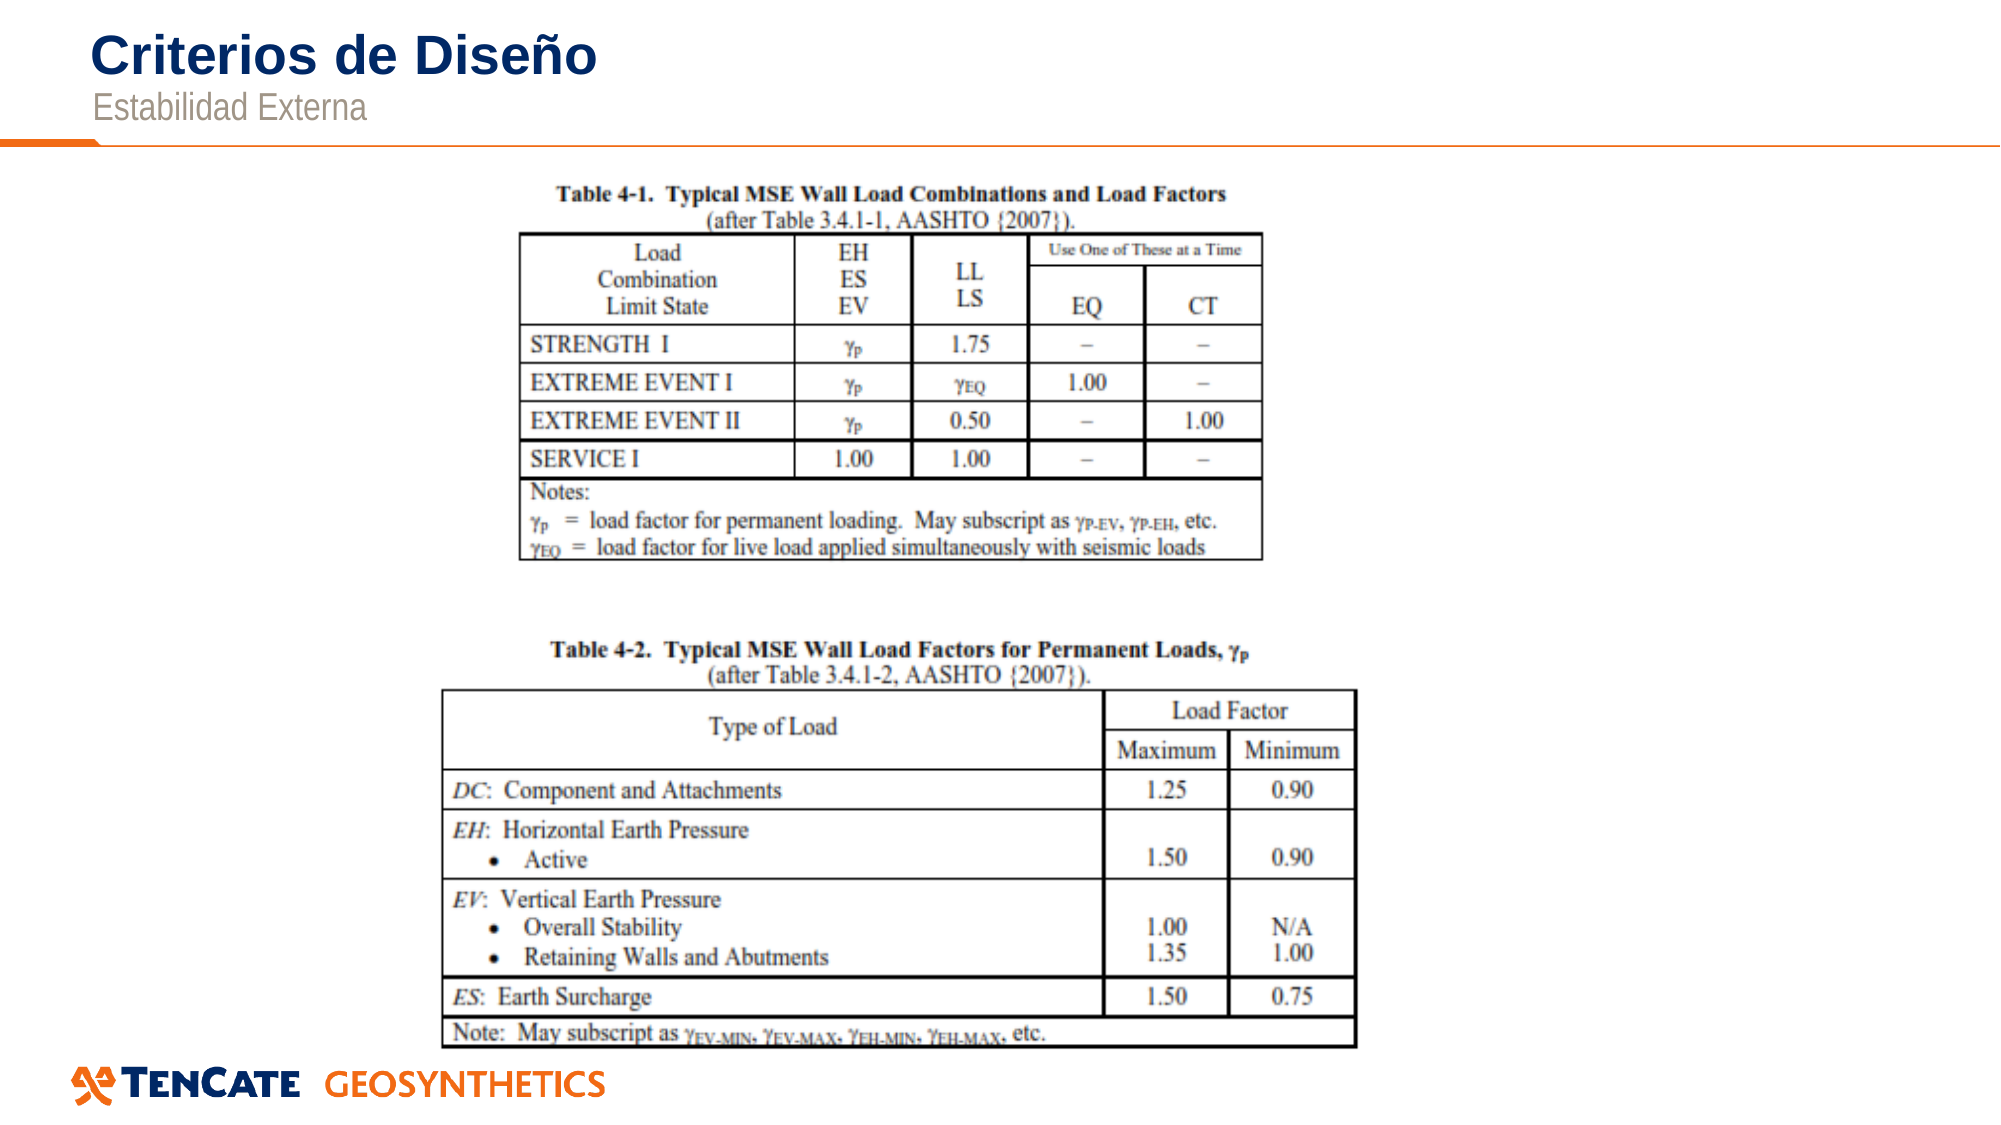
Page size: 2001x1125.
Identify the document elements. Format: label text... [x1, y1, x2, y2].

picture [426, 632, 1375, 1063]
picture [70, 1066, 605, 1106]
list Estabilidad Externa [77, 93, 1914, 136]
picture [0, 139, 2000, 147]
title Criterios de Diseño [76, 11, 1914, 71]
picture [484, 158, 1296, 584]
